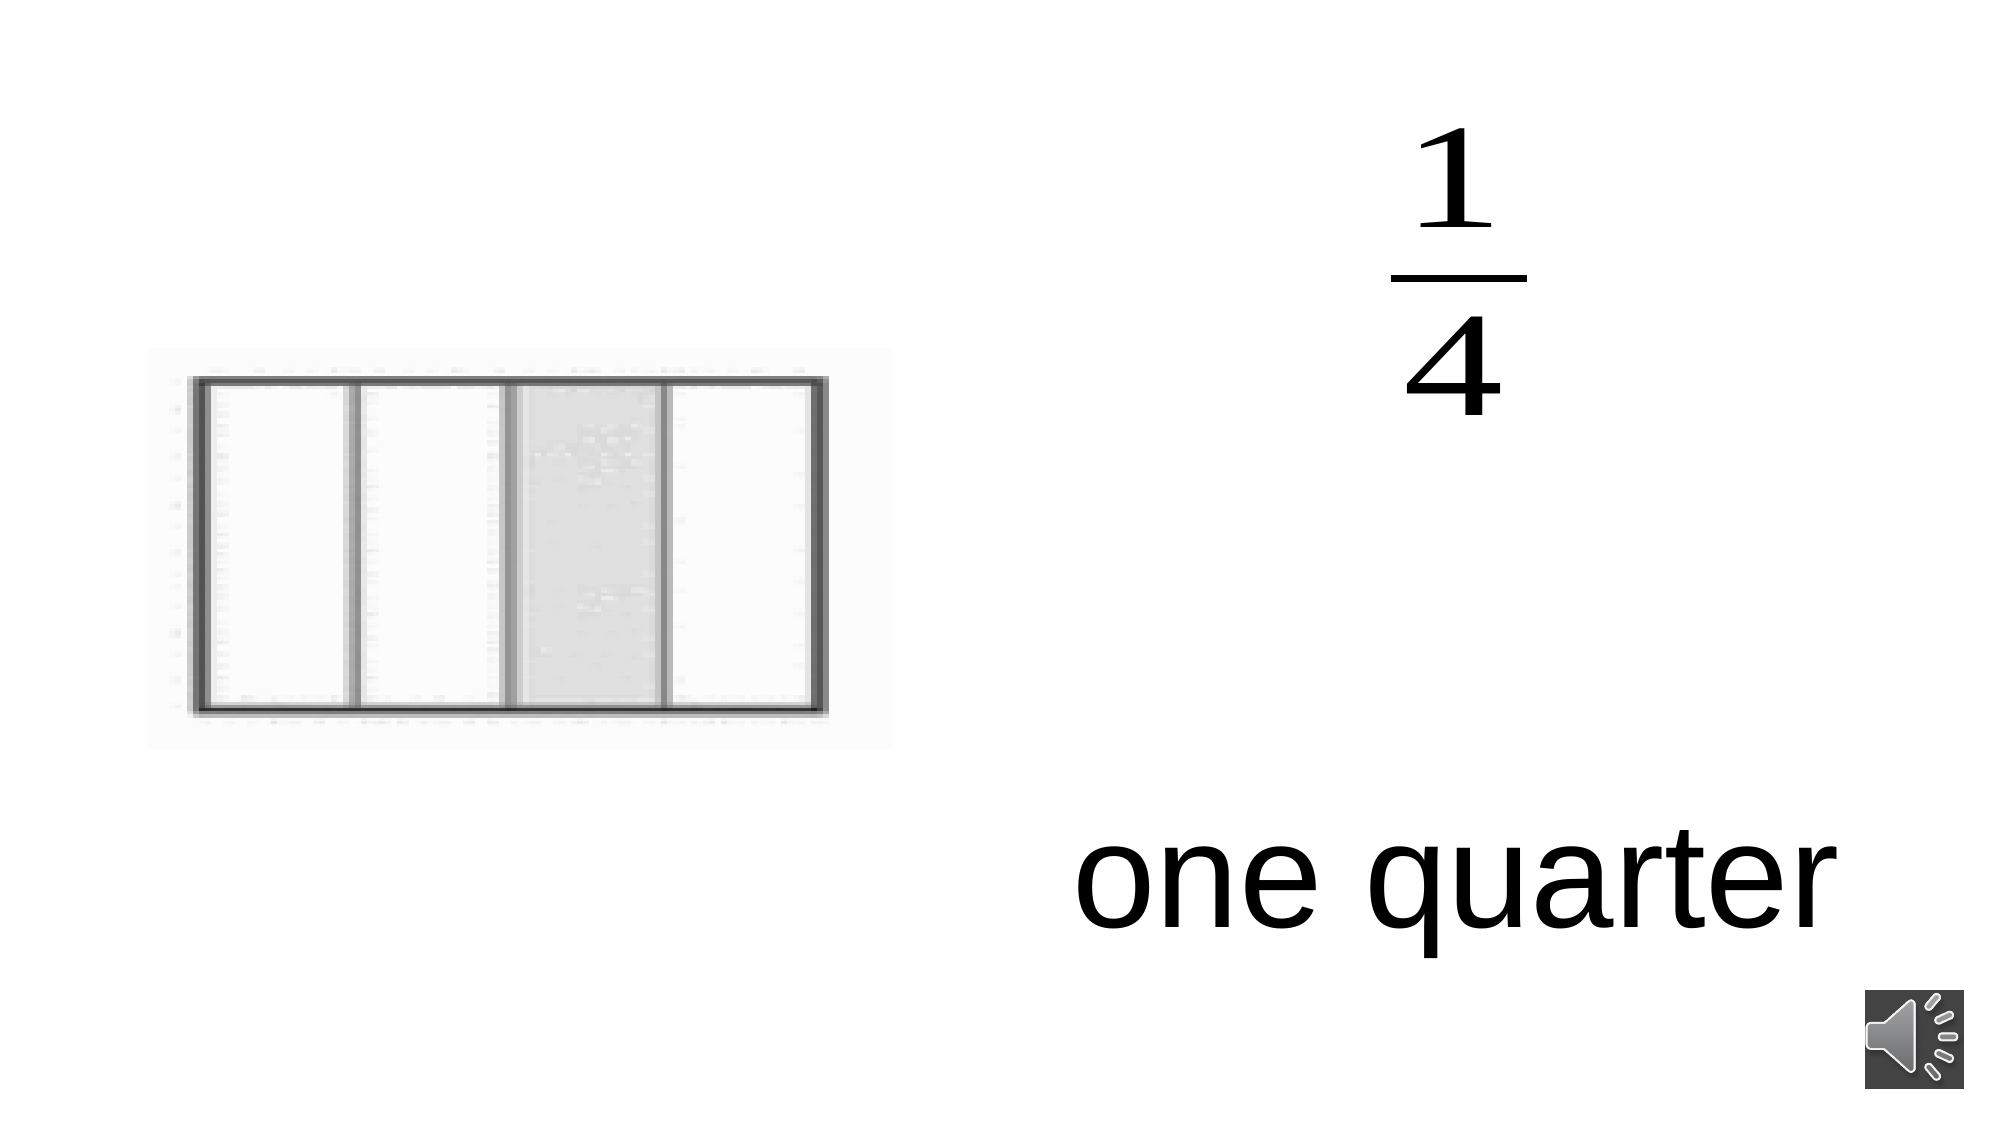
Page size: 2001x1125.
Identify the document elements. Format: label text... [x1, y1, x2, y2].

picture [147, 348, 892, 750]
text_box one quarter [1057, 769, 1856, 965]
picture [1864, 989, 1965, 1090]
